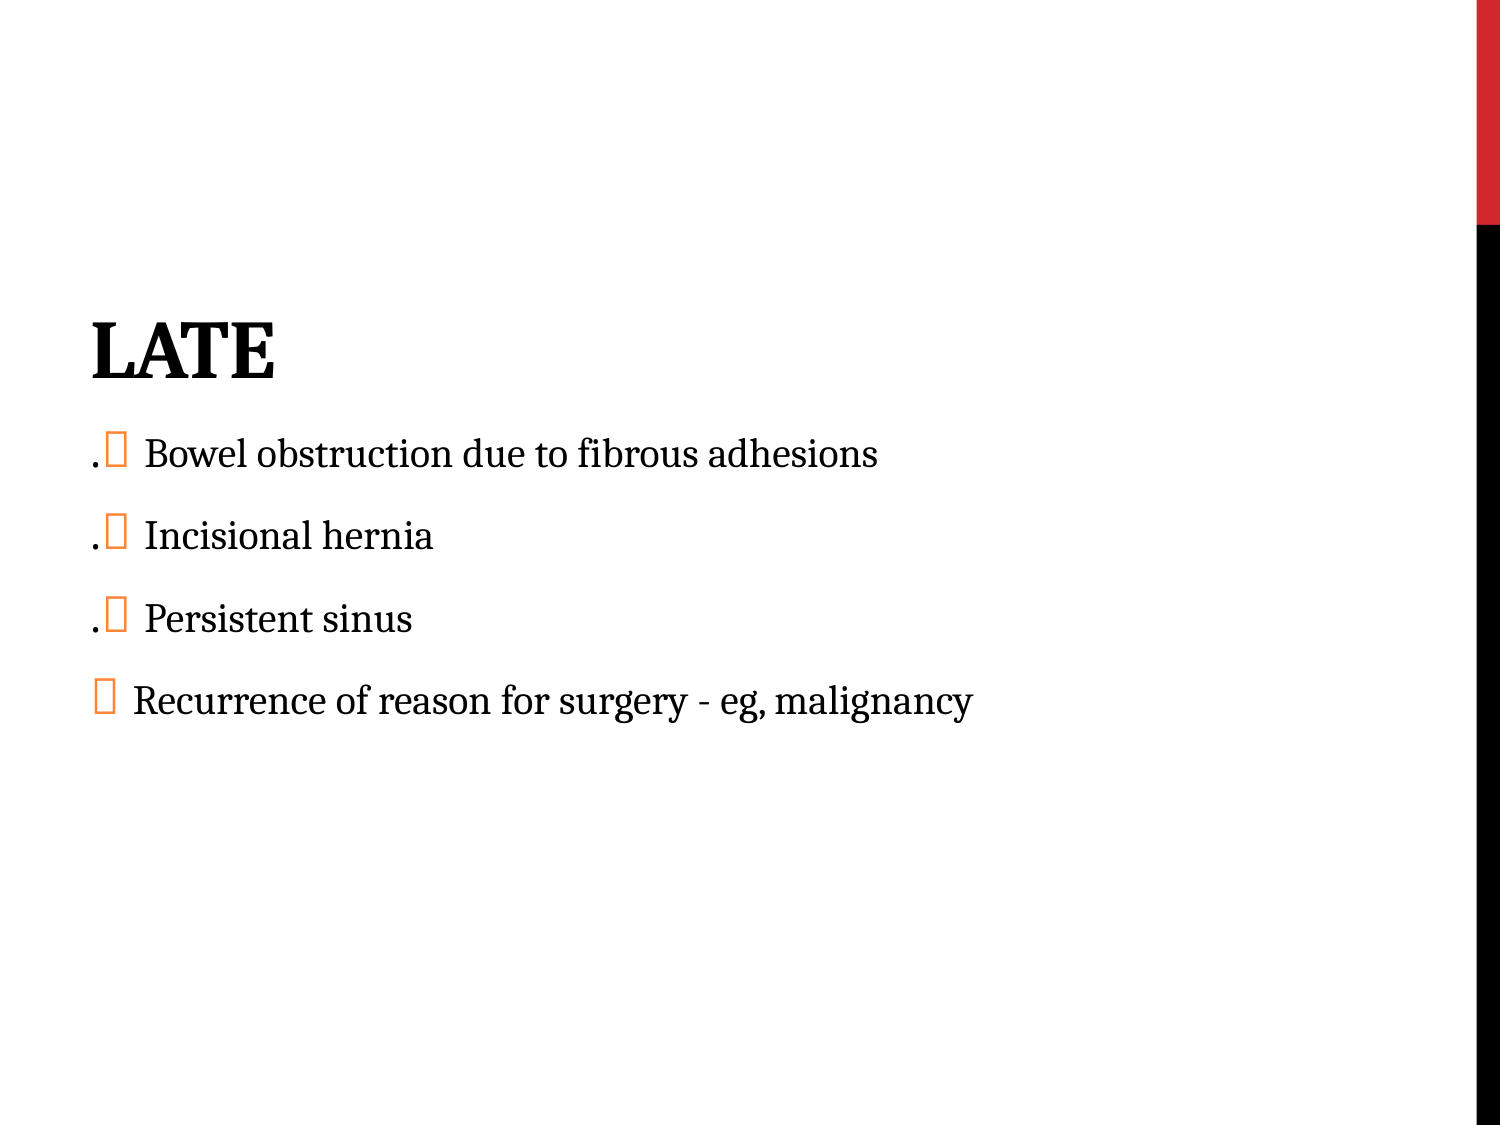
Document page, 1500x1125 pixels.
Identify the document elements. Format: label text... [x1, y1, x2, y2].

list LATE  Bowel obstruction due to fibrous adhesions.  Incisional hernia.  Persistent sinus.  Recurrence of reason for surgery - eg, malignancy [75, 287, 1325, 1005]
